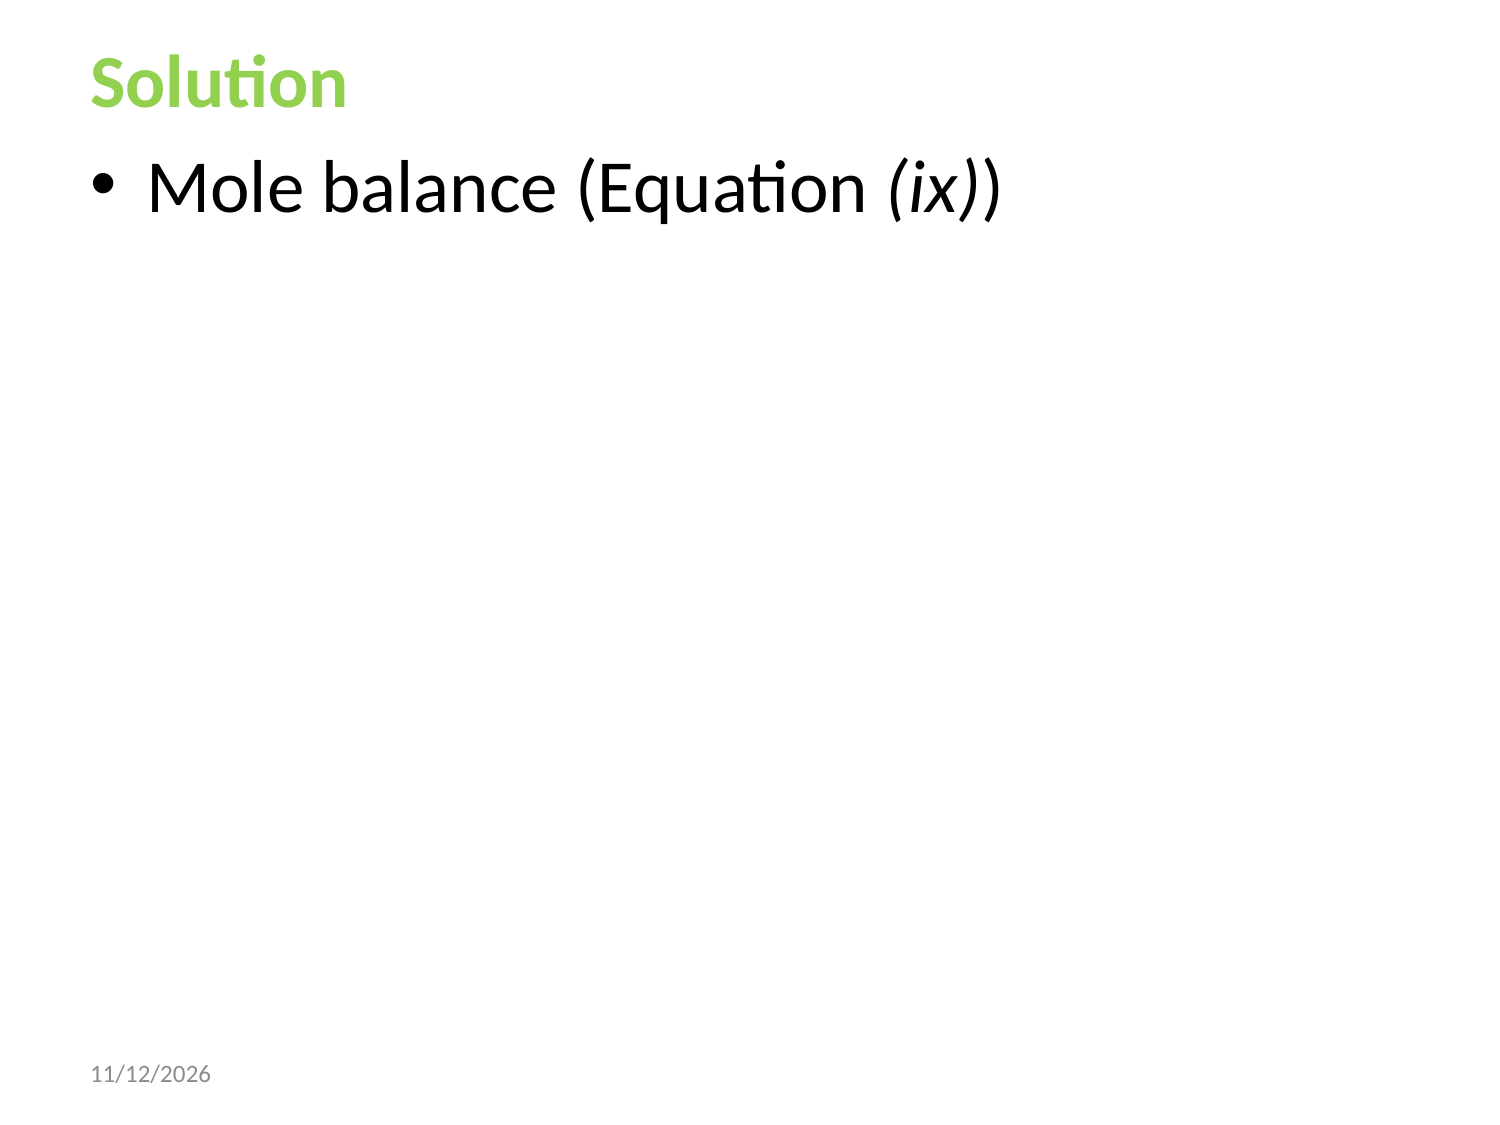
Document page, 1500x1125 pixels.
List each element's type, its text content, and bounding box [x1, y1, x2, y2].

slide_number 14-Oct-21 [75, 1042, 425, 1103]
